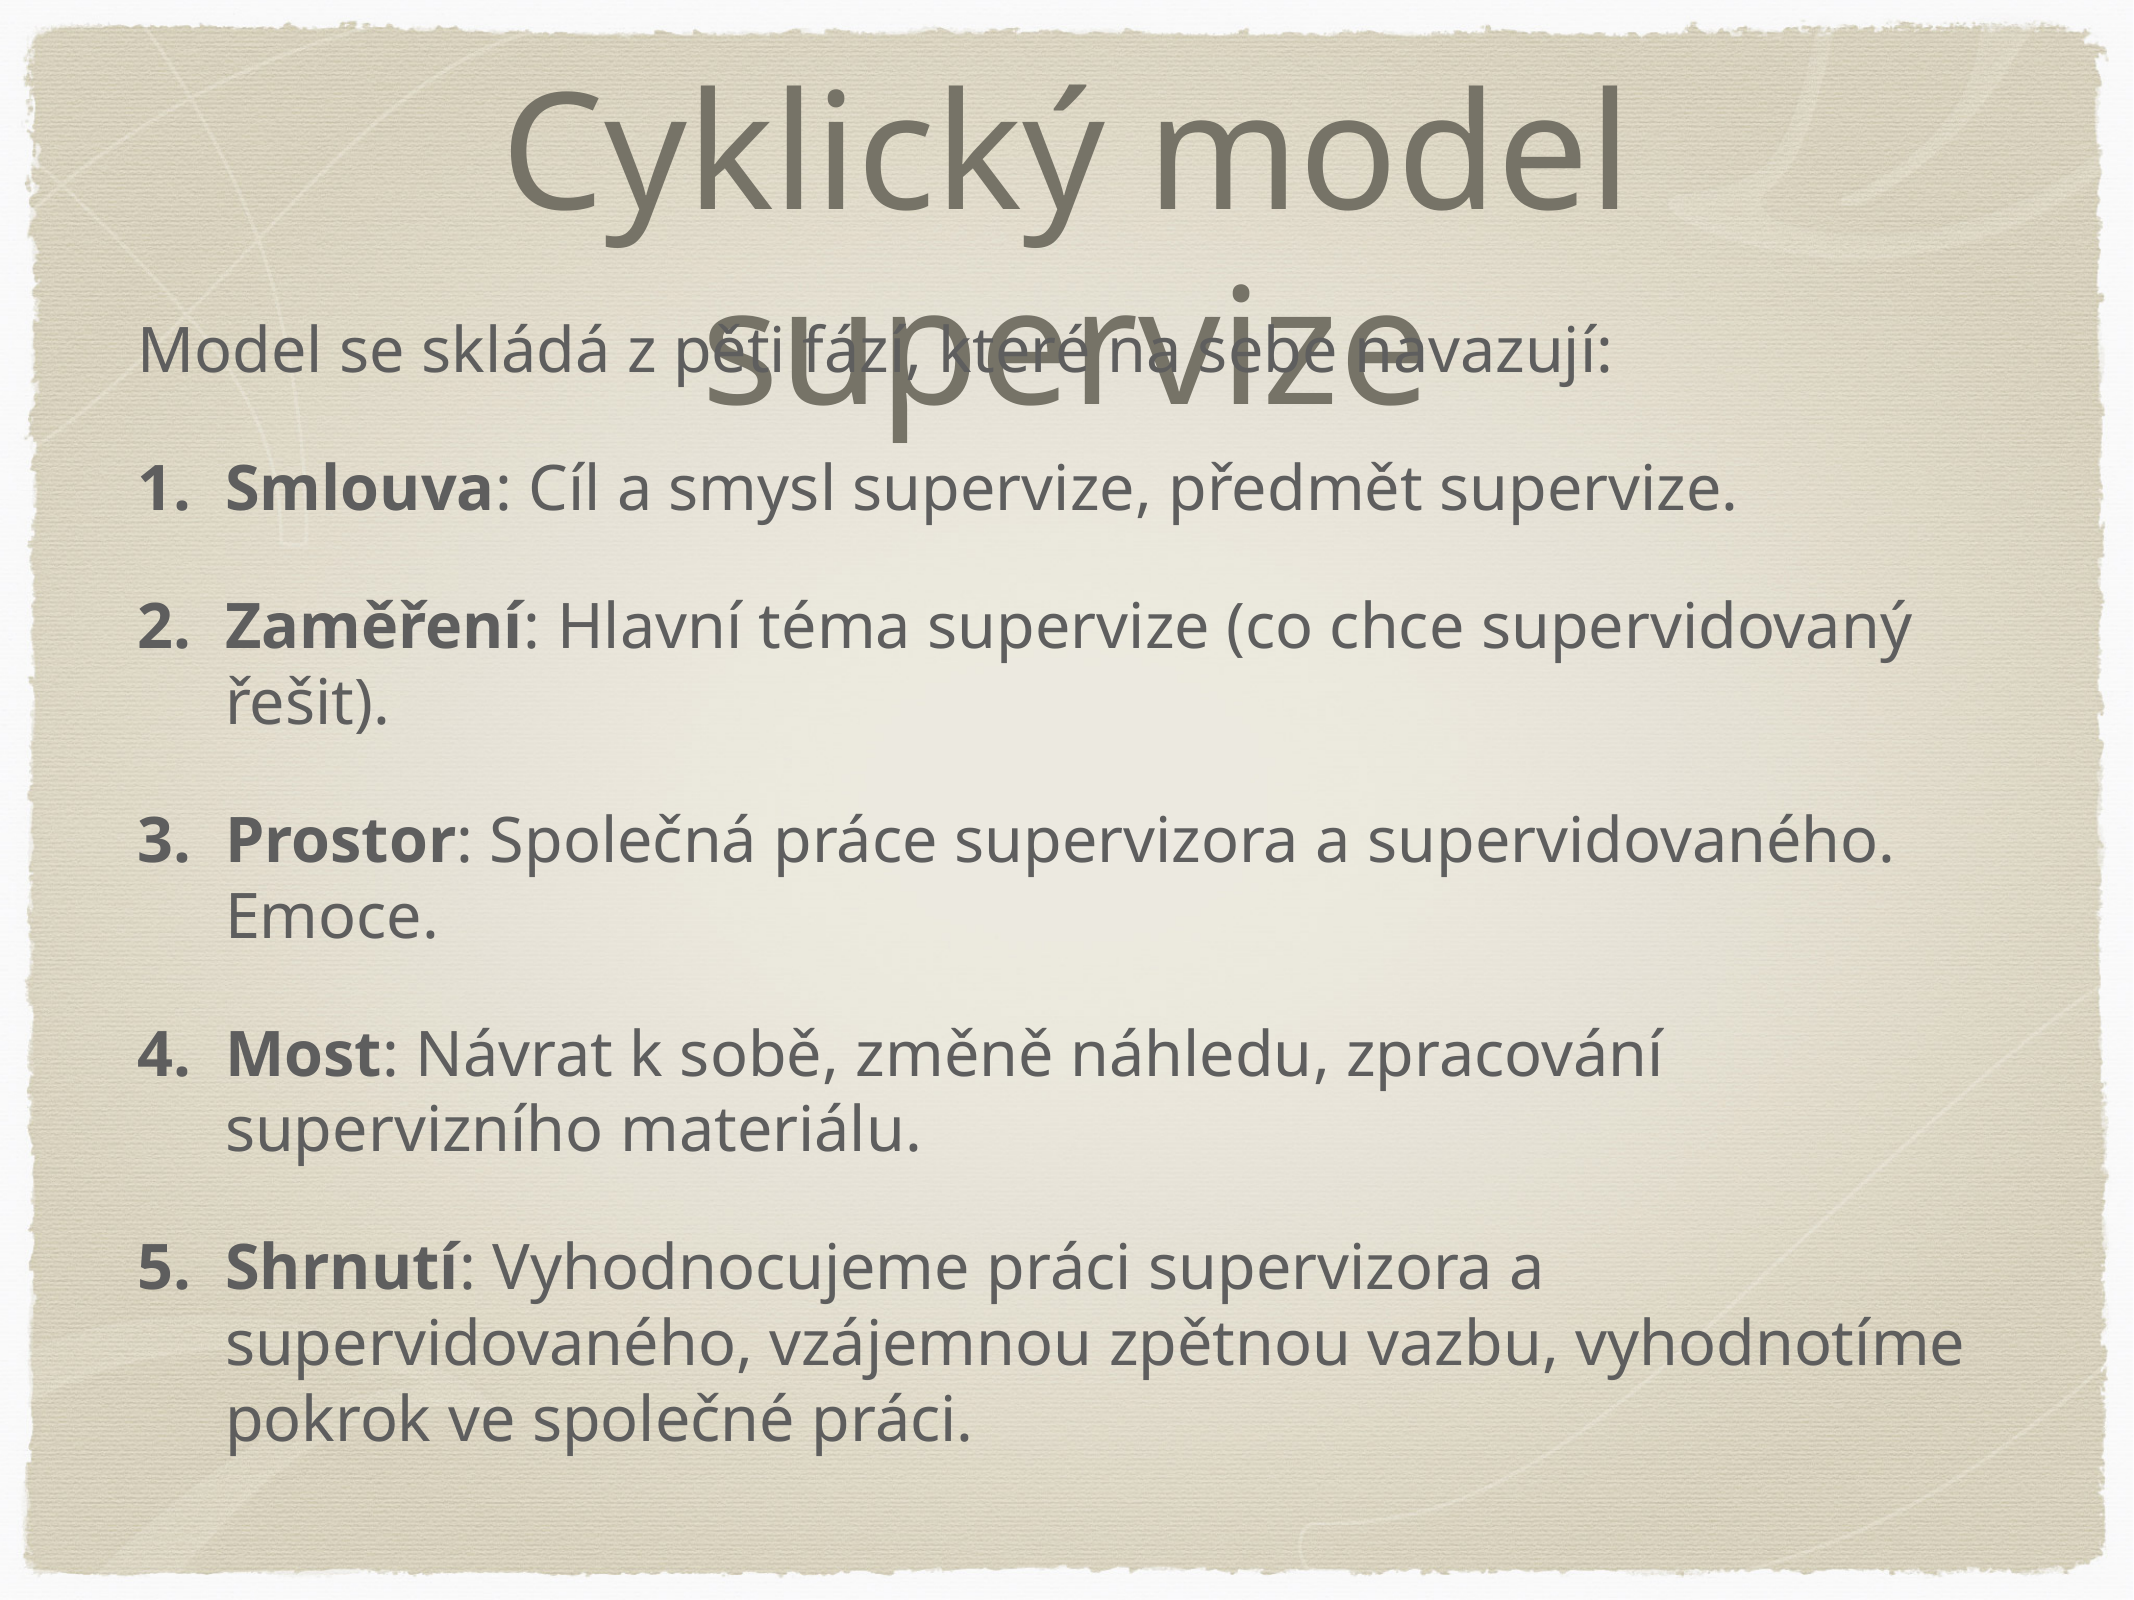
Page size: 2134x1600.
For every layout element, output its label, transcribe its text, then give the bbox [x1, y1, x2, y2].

list Model se skládá z pěti fází, které na sebe navazují: Smlouva: Cíl a smysl supervize, předmět supervize. Zaměření: Hlavní téma supervize (co chce supervidovaný řešit). Prostor: Společná práce supervizora a supervidovaného. Emoce. Most: Návrat k sobě, změně náhledu, zpracování supervizního materiálu. Shrnutí: Vyhodnocujeme práci supervizora a supervidovaného, vzájemnou zpětnou vazbu, vyhodnotíme pokrok ve společné práci. [128, 370, 2005, 1393]
picture [0, 0, 2134, 1600]
title Cyklický model supervize [128, 98, 2005, 370]
